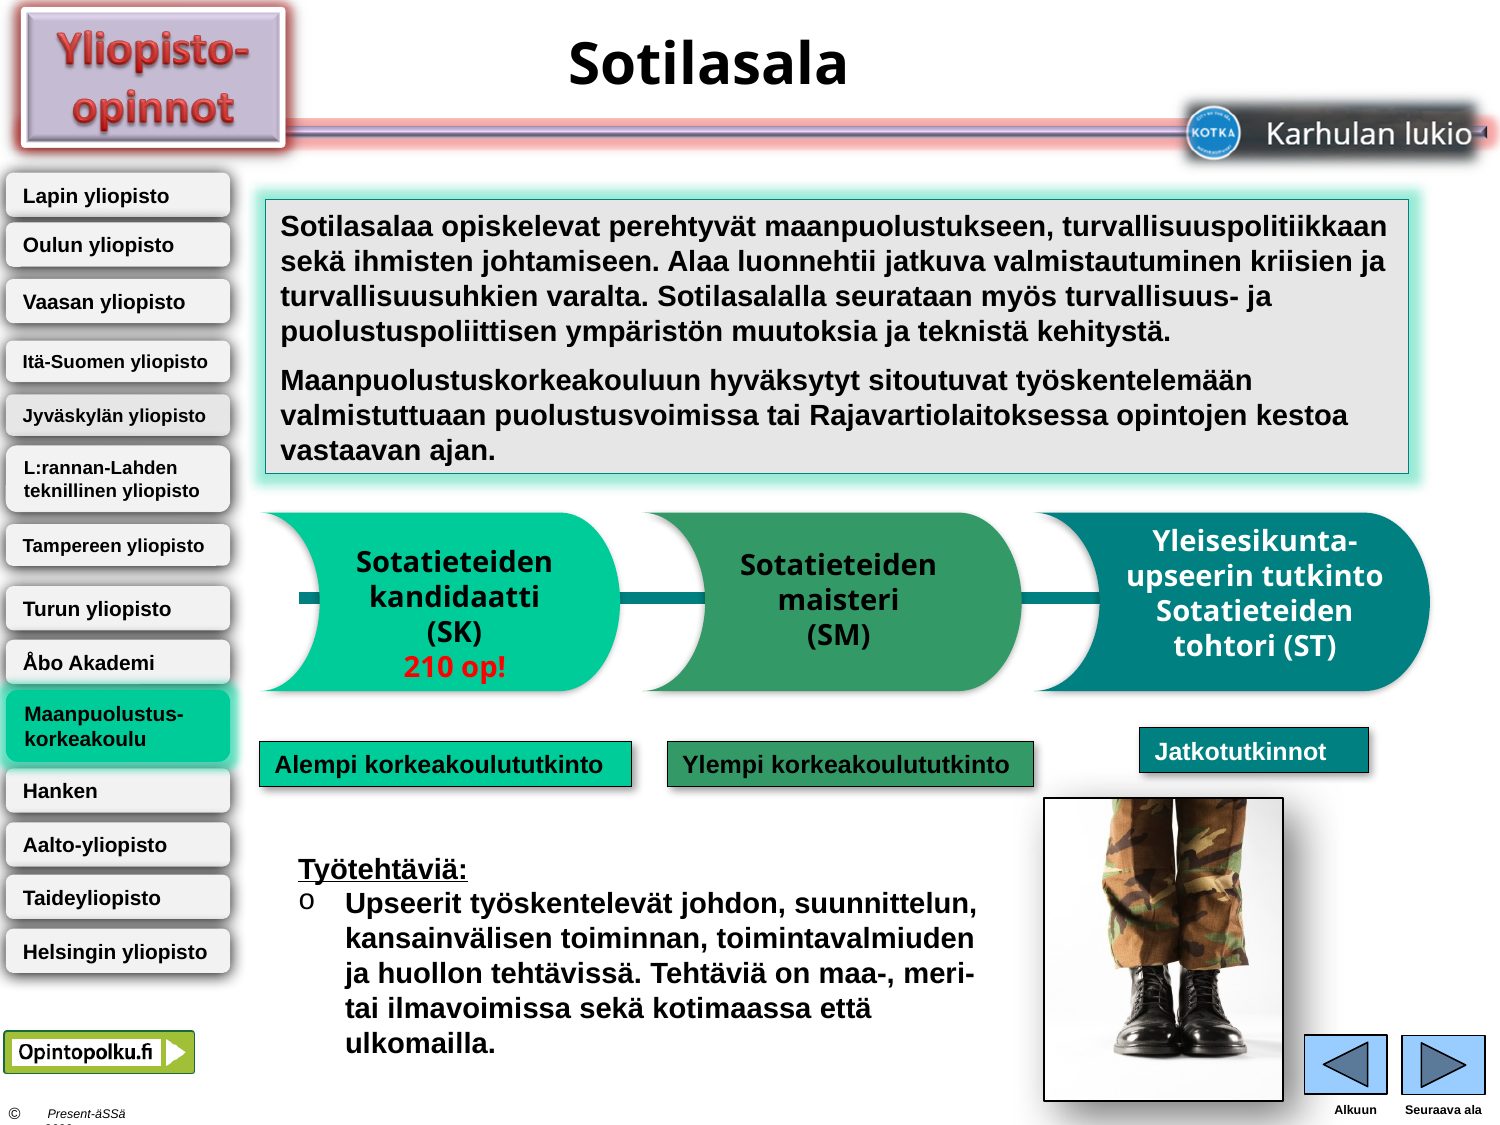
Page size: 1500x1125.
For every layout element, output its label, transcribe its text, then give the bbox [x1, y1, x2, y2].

text_box Maanpuolustus-korkeakoulu [5, 689, 231, 762]
text_box Itä-Suomen yliopisto [5, 340, 231, 383]
title Sotilasala [205, 19, 1213, 114]
text_box Lapin yliopisto [5, 172, 231, 212]
text_box Vaasan yliopisto [5, 278, 231, 324]
text_box Aalto-yliopisto [5, 822, 231, 864]
text_box Sotilasalaa opiskelevat perehtyvät maanpuolustukseen, turvallisuuspolitiikkaan sekä ihmisten johtamiseen. Alaa luonnehtii jatkuva valmistautuminen kriisien ja turvallisuusuhkien varalta. Sotilasalalla seurataan myös turvallisuus- ja puolustuspoliittisen ympäristön muutoksia ja teknistä kehitystä. Maanpuolustuskorkeakouluun hyväksytyt sitoutuvat työskentelemään valmistuttuaan puolustusvoimissa tai Rajavartiolaitoksessa opintojen kestoa vastaavan ajan. [265, 199, 1409, 474]
text_box L:rannan-Lahden teknillinen yliopisto [5, 445, 231, 512]
picture [1045, 798, 1282, 1101]
text_box Oulun yliopisto [5, 222, 231, 267]
text_box Helsingin yliopisto [5, 928, 231, 973]
text_box Åbo Akademi [5, 639, 231, 676]
picture [2, 1030, 195, 1074]
text_box Hanken [5, 776, 231, 812]
text_box Työtehtäviä: Upseerit työskentelevät johdon, suunnittelun, kansainvälisen toiminnan, toimintavalmiuden ja huollon tehtävissä. Tehtäviä on maa-, meri- tai ilmavoimissa sekä kotimaassa että ulkomailla. [283, 842, 1001, 1068]
text_box Jyväskylän yliopisto [5, 394, 231, 435]
text_box Taideyliopisto [5, 874, 231, 918]
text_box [1304, 1034, 1500, 1125]
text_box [259, 479, 1431, 788]
text_box Tampereen yliopisto [5, 524, 231, 566]
picture [0, 0, 1500, 187]
text_box Turun yliopisto [5, 586, 231, 629]
